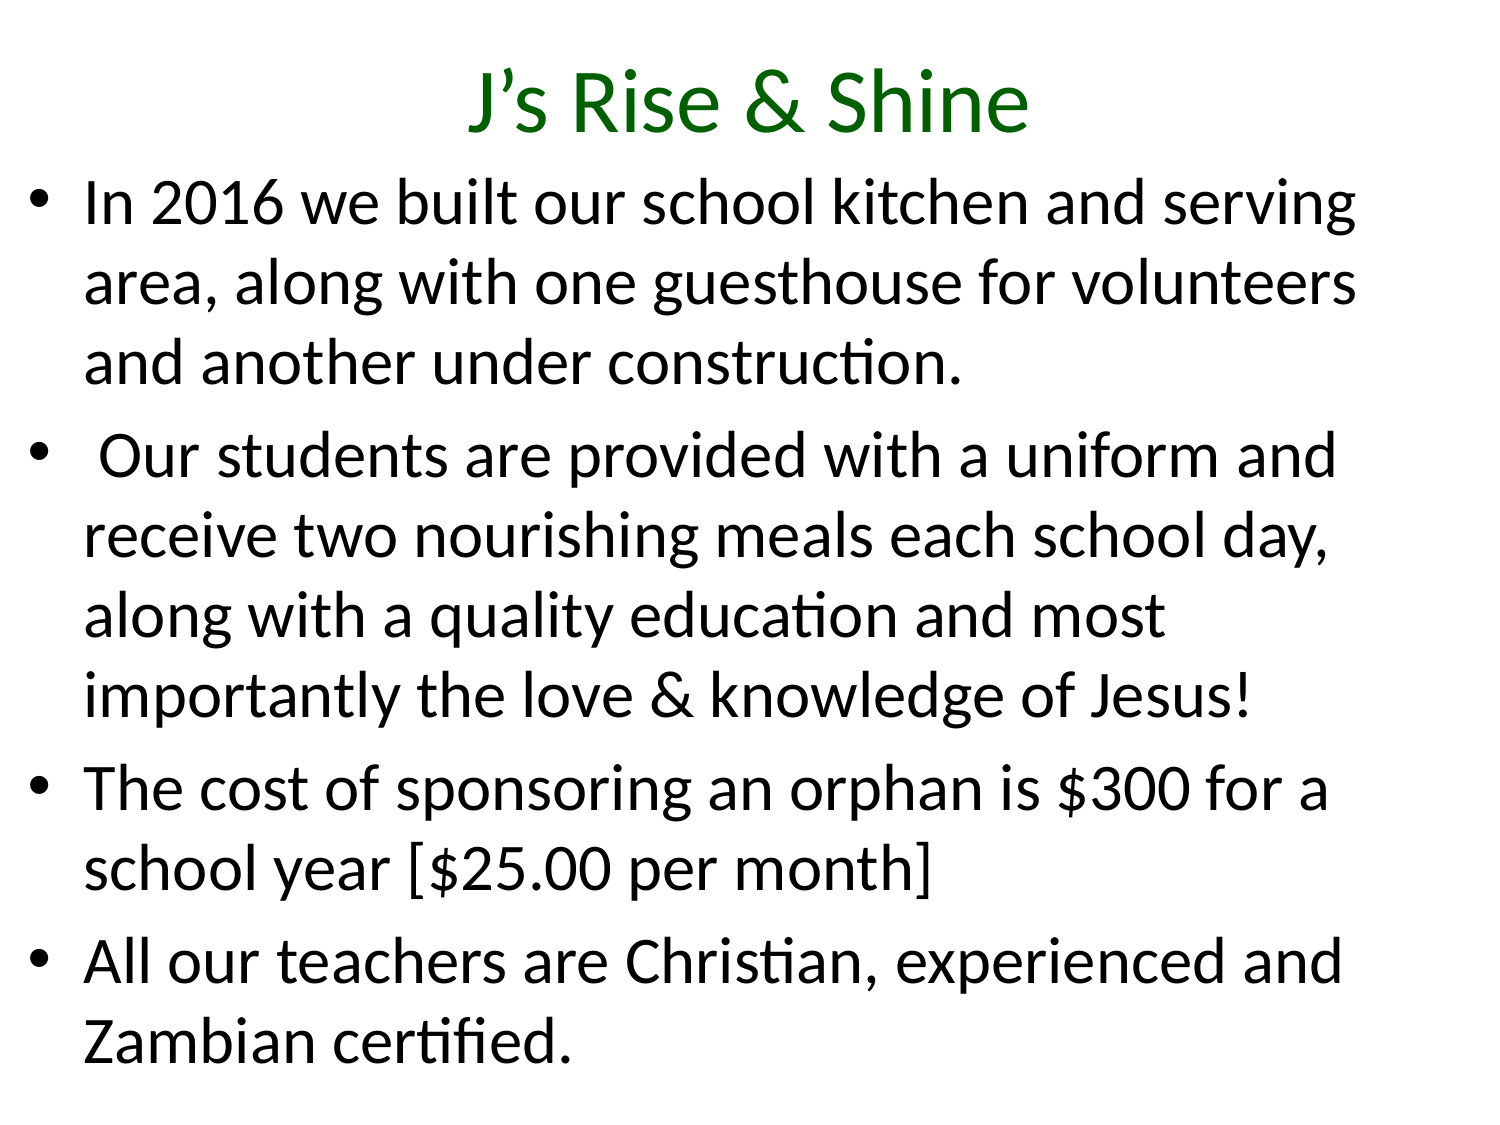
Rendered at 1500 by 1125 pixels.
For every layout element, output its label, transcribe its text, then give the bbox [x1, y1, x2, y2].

title J’s Rise & Shine [75, 24, 1425, 149]
list In 2016 we built our school kitchen and serving area, along with one guesthouse for volunteers and another under construction. Our students are provided with a uniform and receive two nourishing meals each school day, along with a quality education and most importantly the love & knowledge of Jesus! The cost of sponsoring an orphan is $300 for a school year [$25.00 per month] All our teachers are Christian, experienced and Zambian certified. [12, 149, 1488, 1125]
